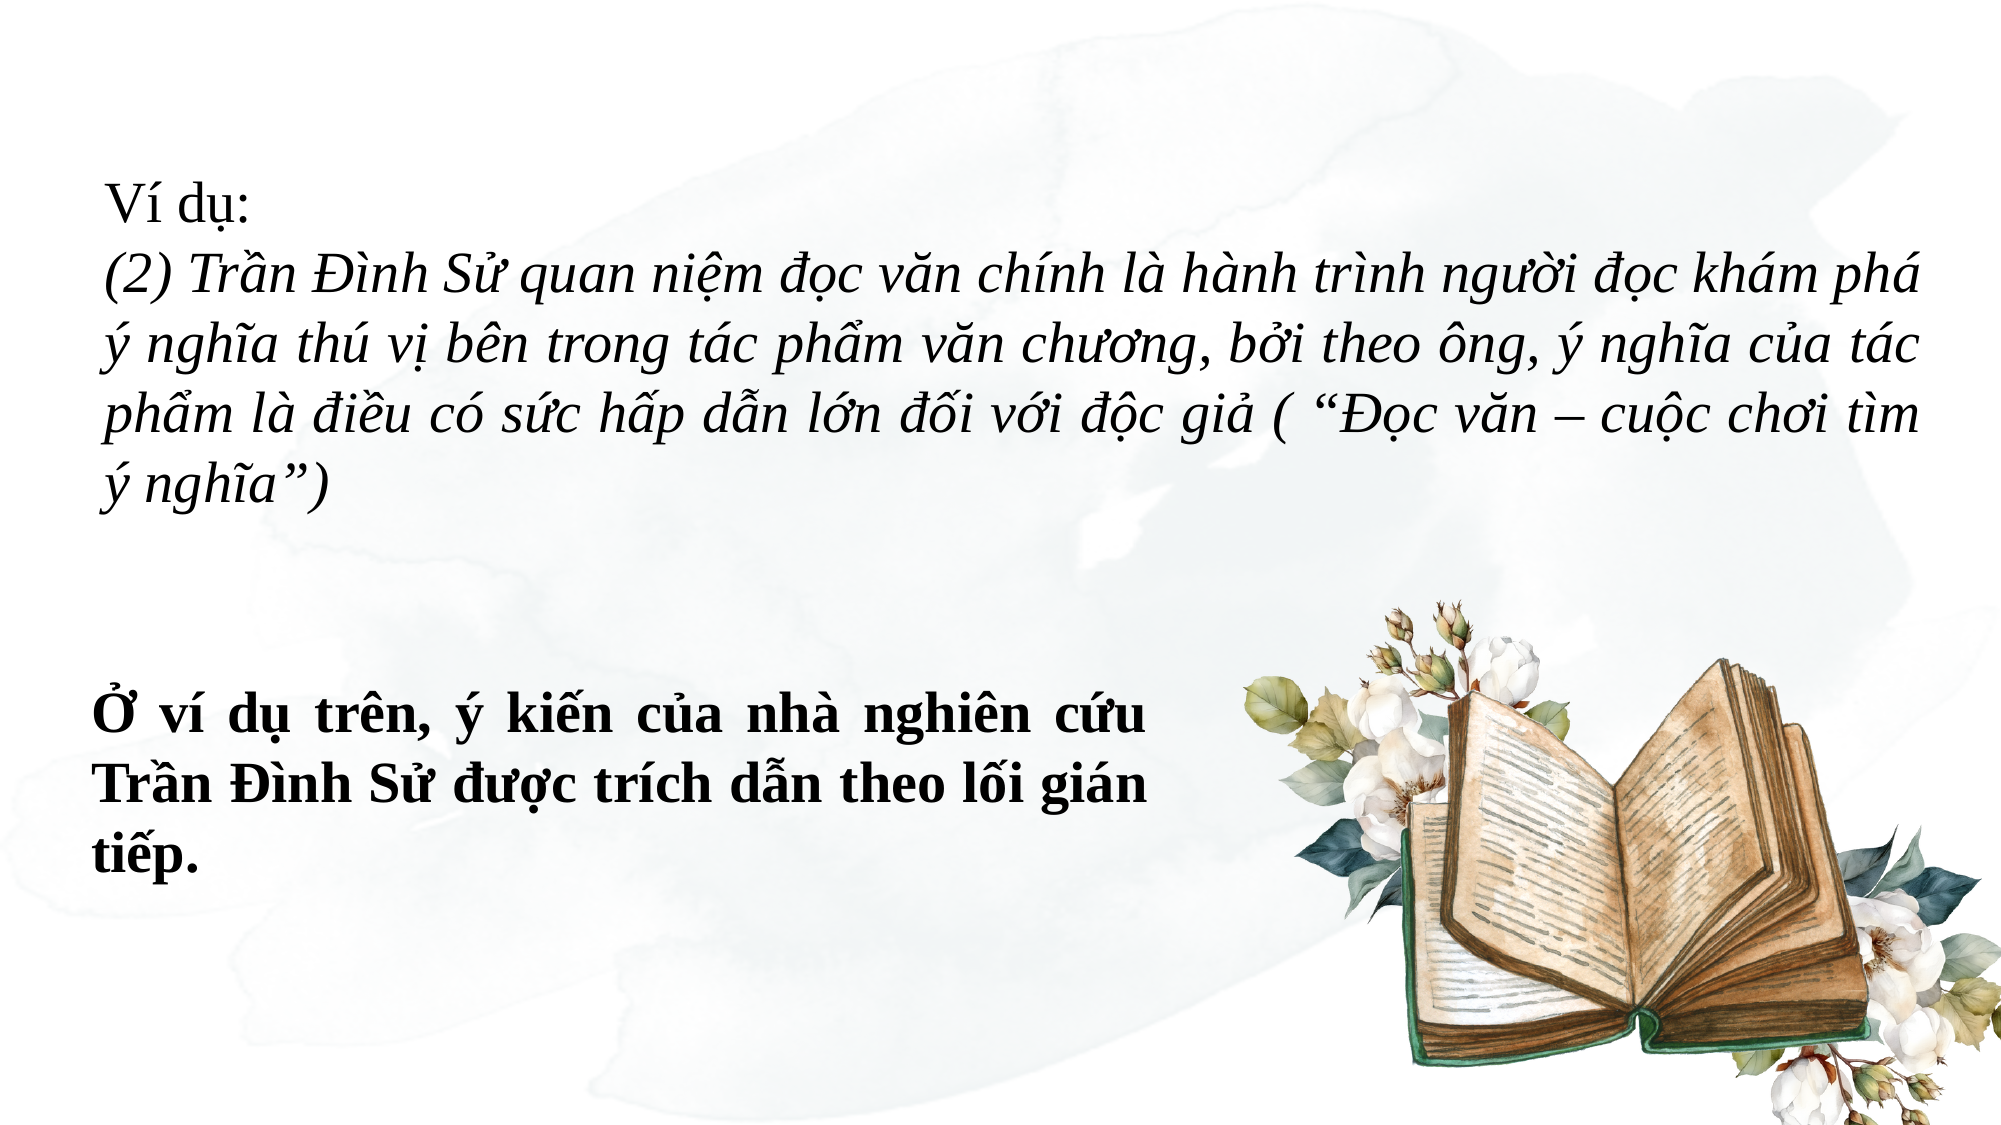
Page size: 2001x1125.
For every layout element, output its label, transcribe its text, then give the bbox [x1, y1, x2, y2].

text_box Ở ví dụ trên, ý kiến của nhà nghiên cứu Trần Đình Sử được trích dẫn theo lối gián tiếp. [76, 667, 1164, 892]
text_box [1242, 599, 2000, 1125]
text_box Ví dụ: (2) Trần Đình Sử quan niệm đọc văn chính là hành trình người đọc khám phá ý nghĩa thú vị bên trong tác phẩm văn chương, bởi theo ông, ý nghĩa của tác phẩm là điều có sức hấp dẫn lớn đối với độc giả ( “Đọc văn – cuộc chơi tìm ý nghĩa”) [89, 157, 1937, 522]
